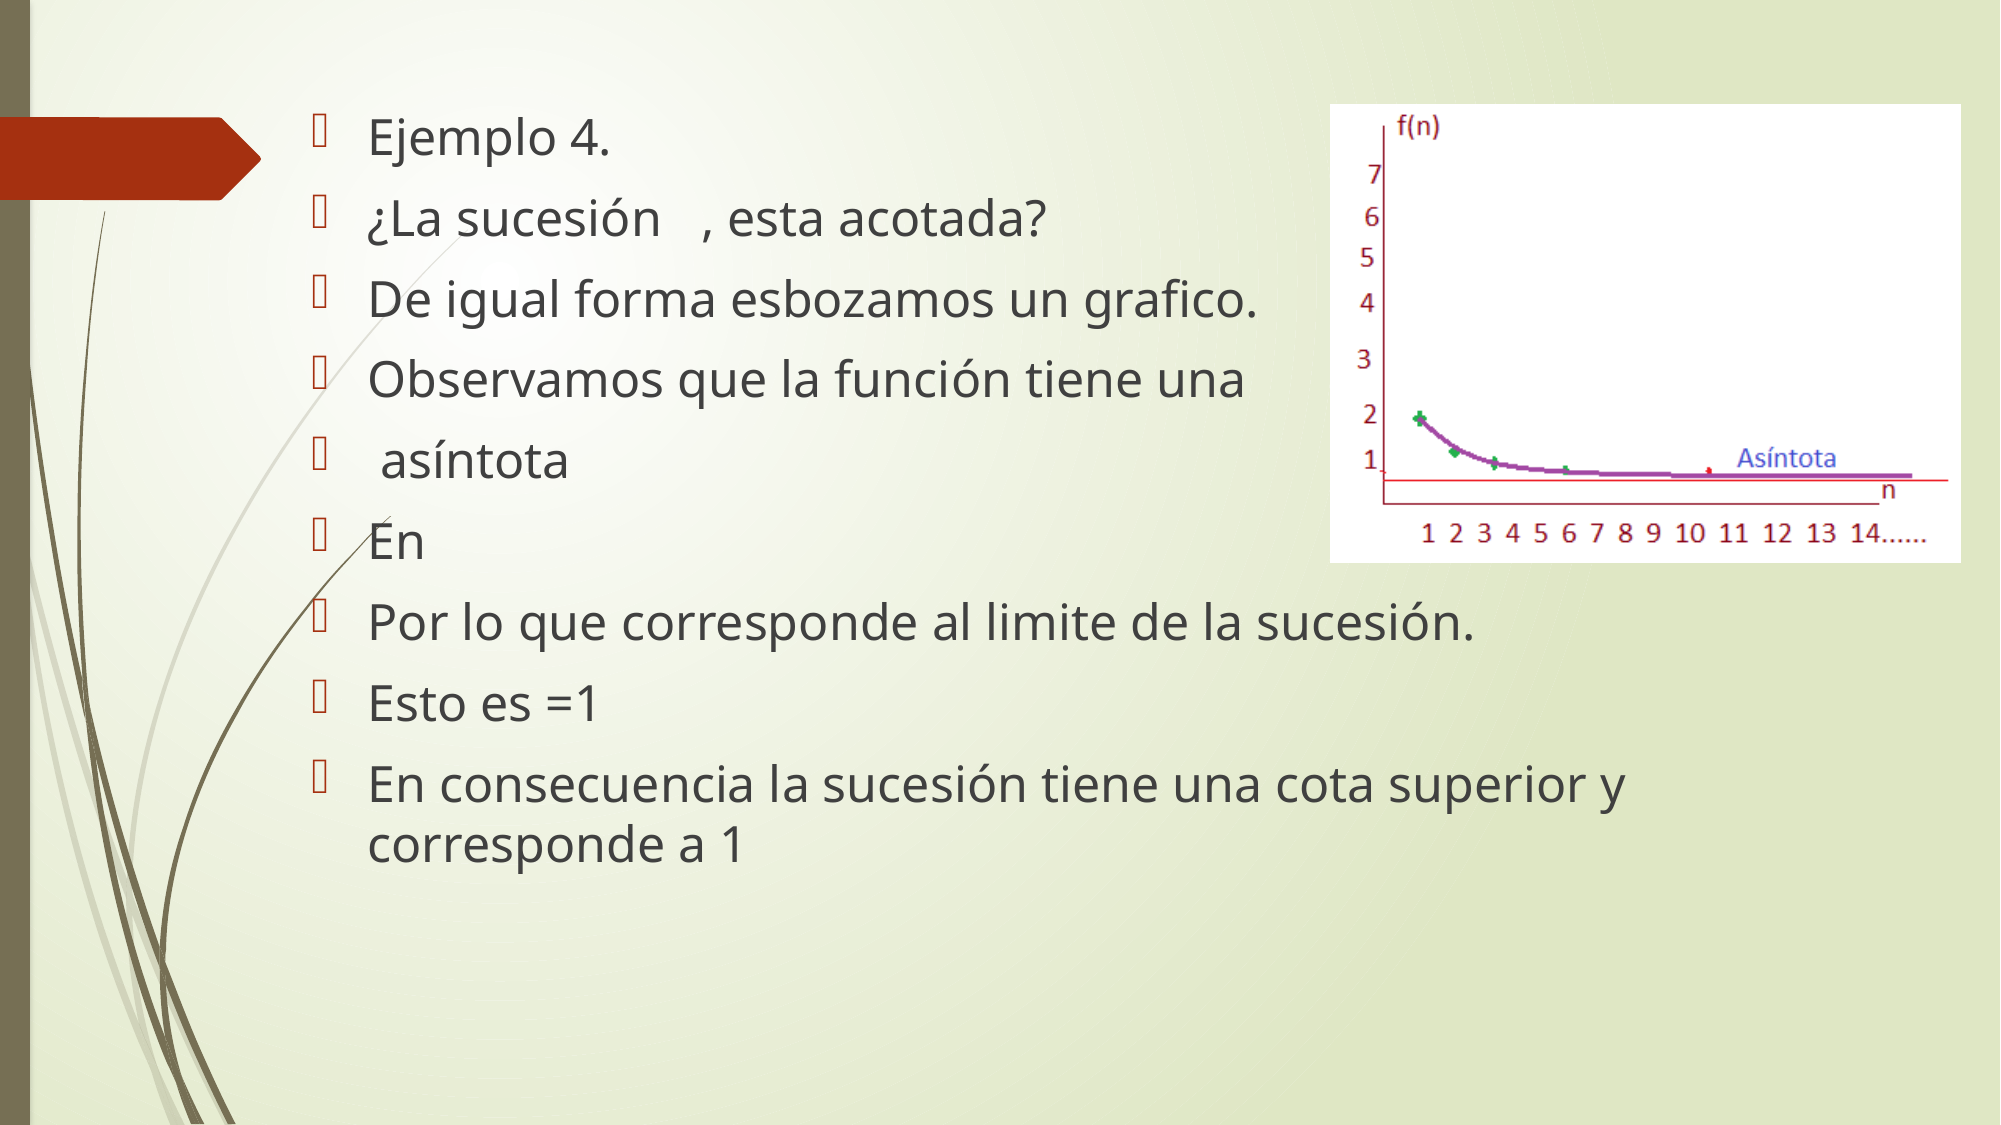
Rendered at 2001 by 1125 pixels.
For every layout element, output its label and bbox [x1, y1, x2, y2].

picture [1330, 104, 1961, 563]
